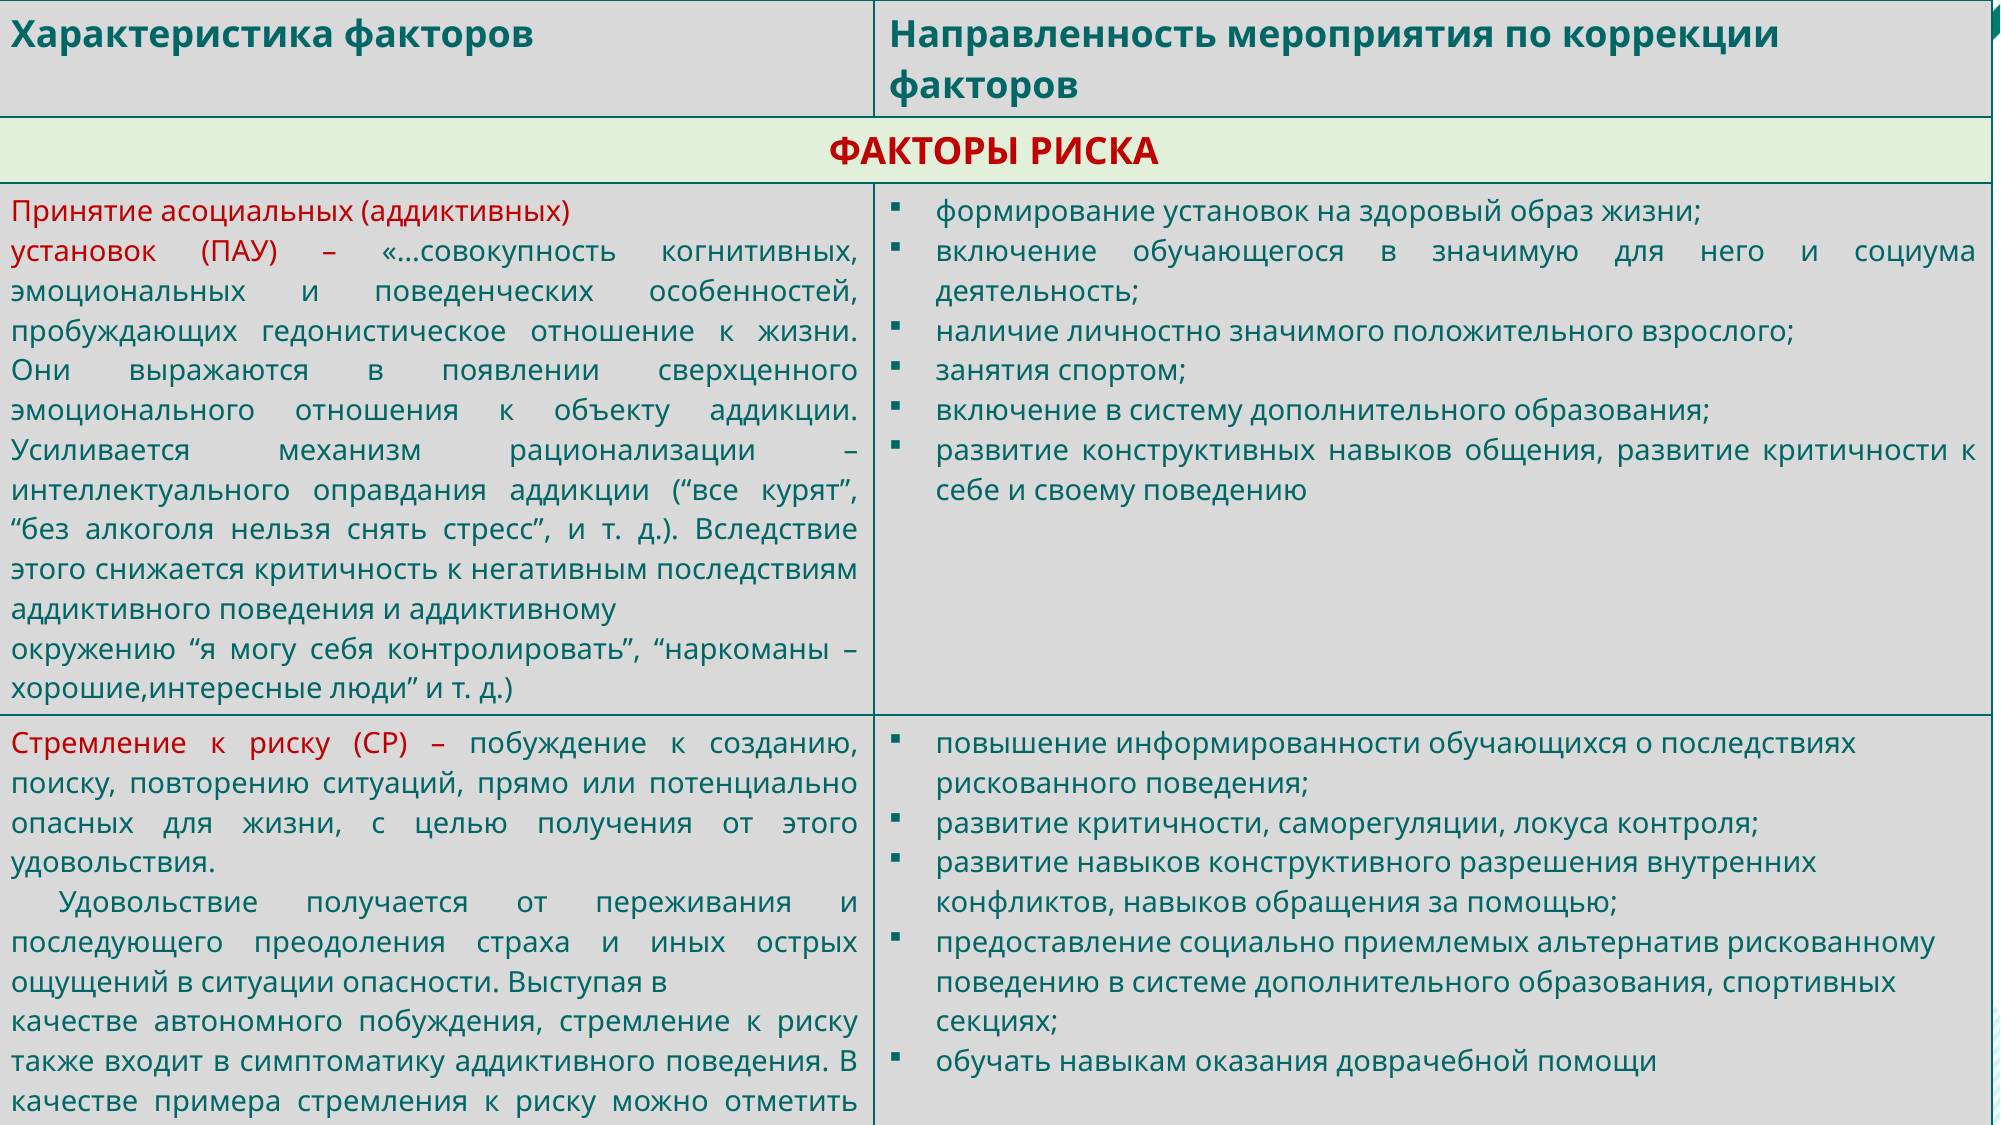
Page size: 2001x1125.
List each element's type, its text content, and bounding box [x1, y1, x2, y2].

table_cell повышение информированности обучающихся о последствиях рискованного поведения; развитие критичности, саморегуляции, локуса контроля; развитие навыков конструктивного разрешения внутренних конфликтов, навыков обращения за помощью; предоставление социально приемлемых альтернатив рискованному поведению в системе дополнительного образования, спортивных секциях; обучать навыкам оказания доврачебной помощи [875, 716, 1991, 1125]
table_header Направленность мероприятия по коррекции факторов [875, 1, 1991, 116]
table_cell Стремление к риску (СР) – побуждение к созданию, поиску, повторению ситуаций, прямо или потенциально опасных для жизни, с целью получения от этого удовольствия. Удовольствие получается от переживания и последующего преодоления страха и иных острых ощущений в ситуации опасности. Выступая в качестве автономного побуждения, стремление к риску также входит в симптоматику аддиктивного поведения. В качестве примера стремления к риску можно отметить паркур, роуп-джампинг, банги-джампинг, бэйс-джампинг, руфинг, модификации тела и т. п. [0, 716, 873, 1125]
table_cell формирование установок на здоровый образ жизни; включение обучающегося в значимую для него и социума деятельность; наличие личностно значимого положительного взрослого; занятия спортом; включение в систему дополнительного образования; развитие конструктивных навыков общения, развитие критичности к себе и своему поведению [875, 184, 1991, 714]
table_cell Принятие асоциальных (аддиктивных) установок (ПАУ) – «…совокупность когнитивных, эмоциональных и поведенческих особенностей, пробуждающих гедонистическое отношение к жизни. Они выражаются в появлении сверхценного эмоционального отношения к объекту аддикции. Усиливается механизм рационализации –интеллектуального оправдания аддикции (“все курят”, “без алкоголя нельзя снять стресс”, и т. д.). Вследствие этого снижается критичность к негативным последствиям аддиктивного поведения и аддиктивному окружению “я могу себя контролировать”, “наркоманы – хорошие,интересные люди” и т. д.) [0, 184, 873, 714]
table_cell ФАКТОРЫ РИСКА [0, 118, 1991, 182]
picture [1993, 0, 2001, 1125]
table_header Характеристика факторов [0, 1, 873, 116]
